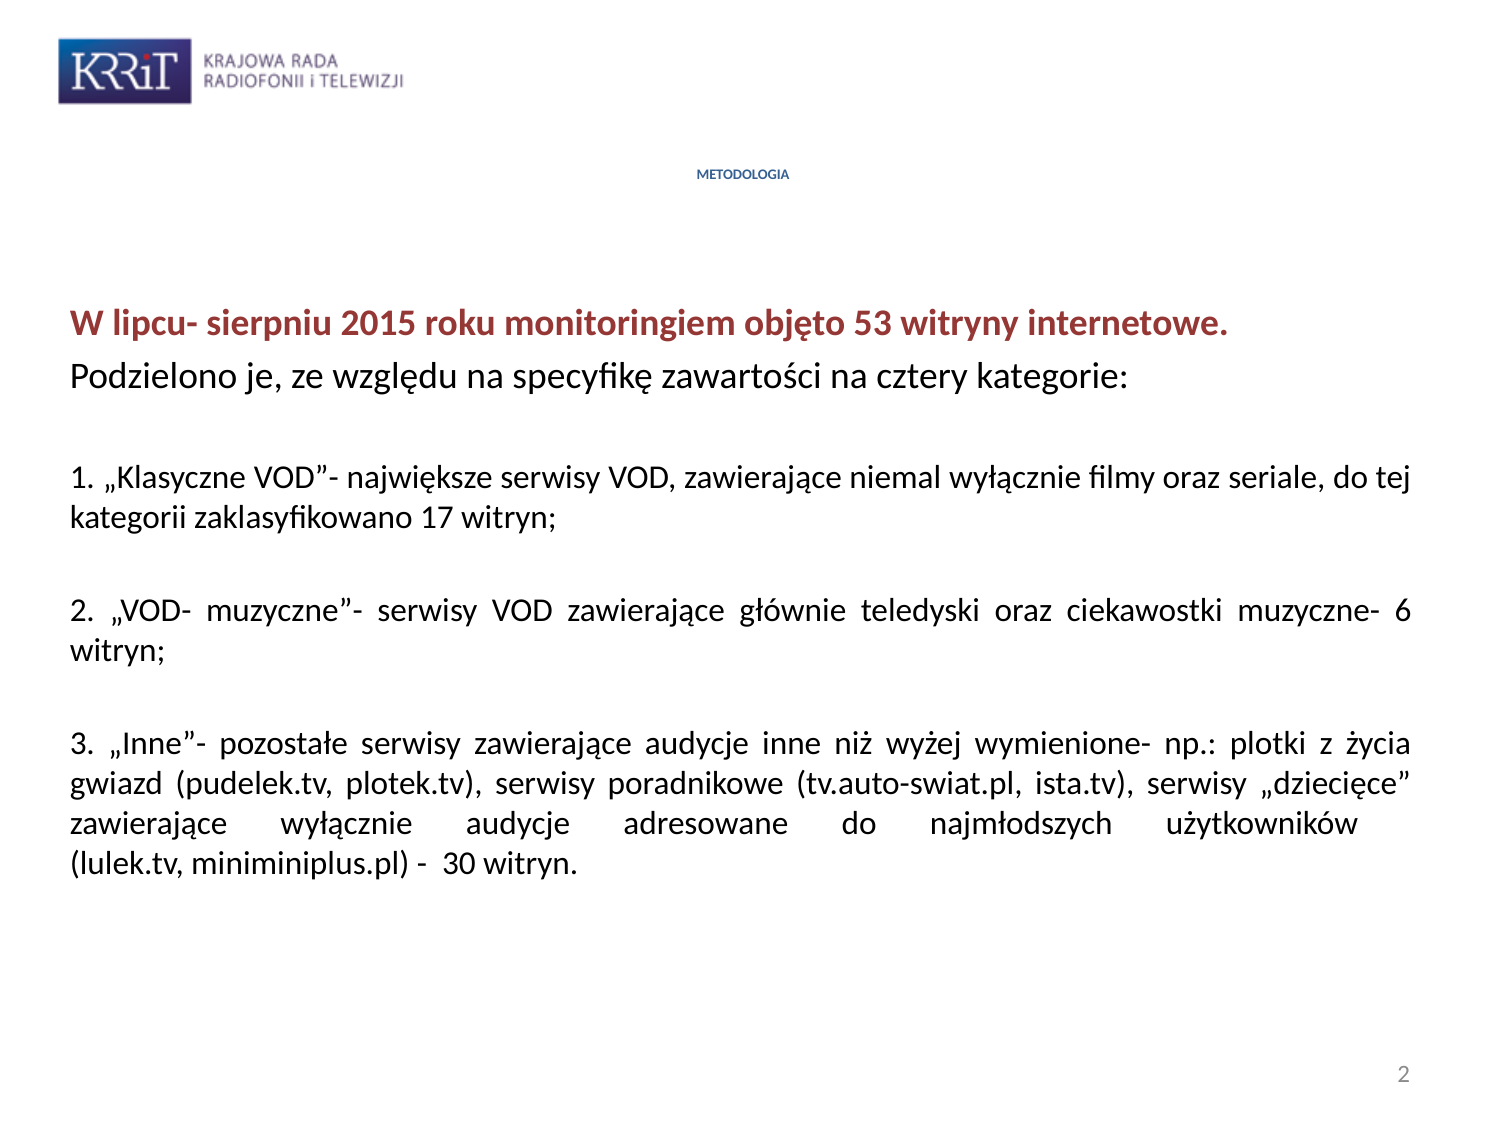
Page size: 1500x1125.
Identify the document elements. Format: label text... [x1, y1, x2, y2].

text_box W lipcu- sierpniu 2015 roku monitoringiem objęto 53 witryny internetowe. Podzielono je, ze względu na specyfikę zawartości na cztery kategorie: 1. „Klasyczne VOD”- największe serwisy VOD, zawierające niemal wyłącznie filmy oraz seriale, do tej kategorii zaklasyfikowano 17 witryn; 2. „VOD- muzyczne”- serwisy VOD zawierające głównie teledyski oraz ciekawostki muzyczne- 6 witryn; 3. „Inne”- pozostałe serwisy zawierające audycje inne niż wyżej wymienione- np.: plotki z życia gwiazd (pudelek.tv, plotek.tv), serwisy poradnikowe (tv.auto-swiat.pl, ista.tv), serwisy „dziecięce” zawierające wyłącznie audycje adresowane do najmłodszych użytkowników (lulek.tv, miniminiplus.pl) - 30 witryn. [54, 290, 1429, 1000]
picture [54, 30, 407, 113]
slide_number 2 [1074, 1042, 1425, 1103]
title METODOLOGIA [54, 112, 1429, 240]
